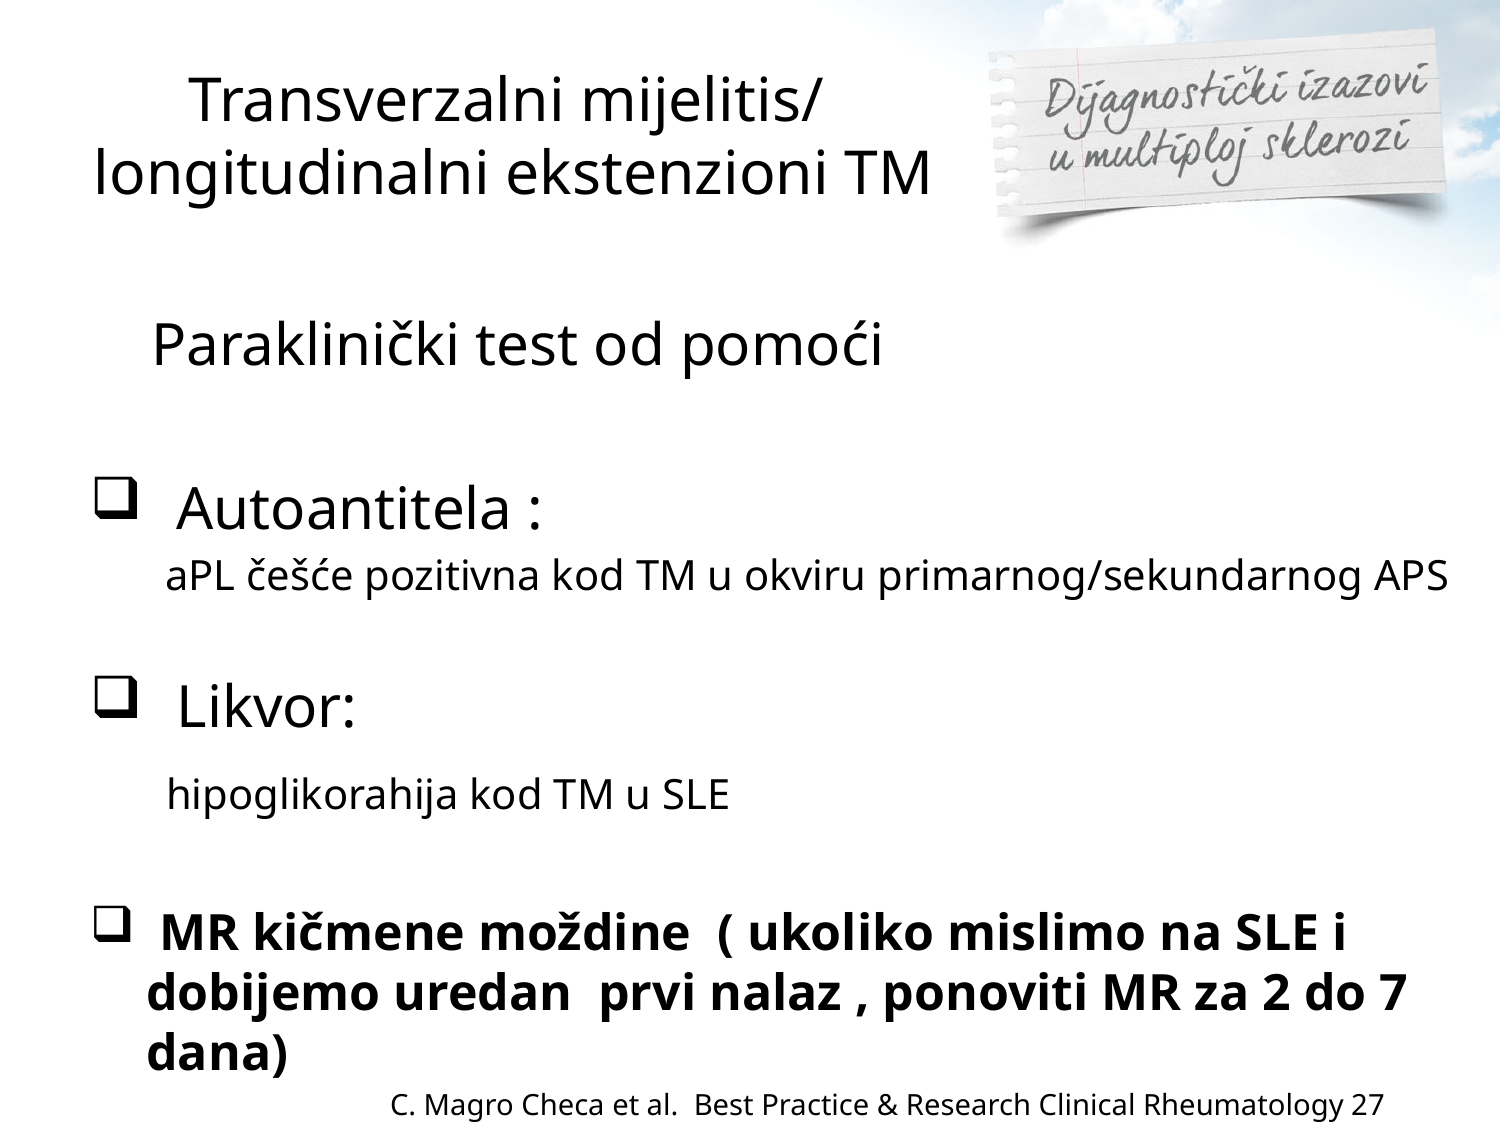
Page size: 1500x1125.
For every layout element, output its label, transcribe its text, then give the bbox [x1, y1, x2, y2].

title Transverzalni mijelitis/ longitudinalni ekstenzioni TM [24, 24, 988, 243]
picture [0, 0, 1500, 1125]
list Paraklinički test od pomoći Autoantitela : aPL češće pozitivna kod TM u okviru primarnog/sekundarnog APS Likvor: hipoglikorahija kod TM u SLE MR kičmene moždine ( ukoliko mislimo na SLE i dobijemo uredan prvi nalaz , ponoviti MR za 2 do 7 dana) C. Magro Checa et al. Best Practice & Research Clinical Rheumatology 27 (2013) [74, 299, 1476, 1051]
